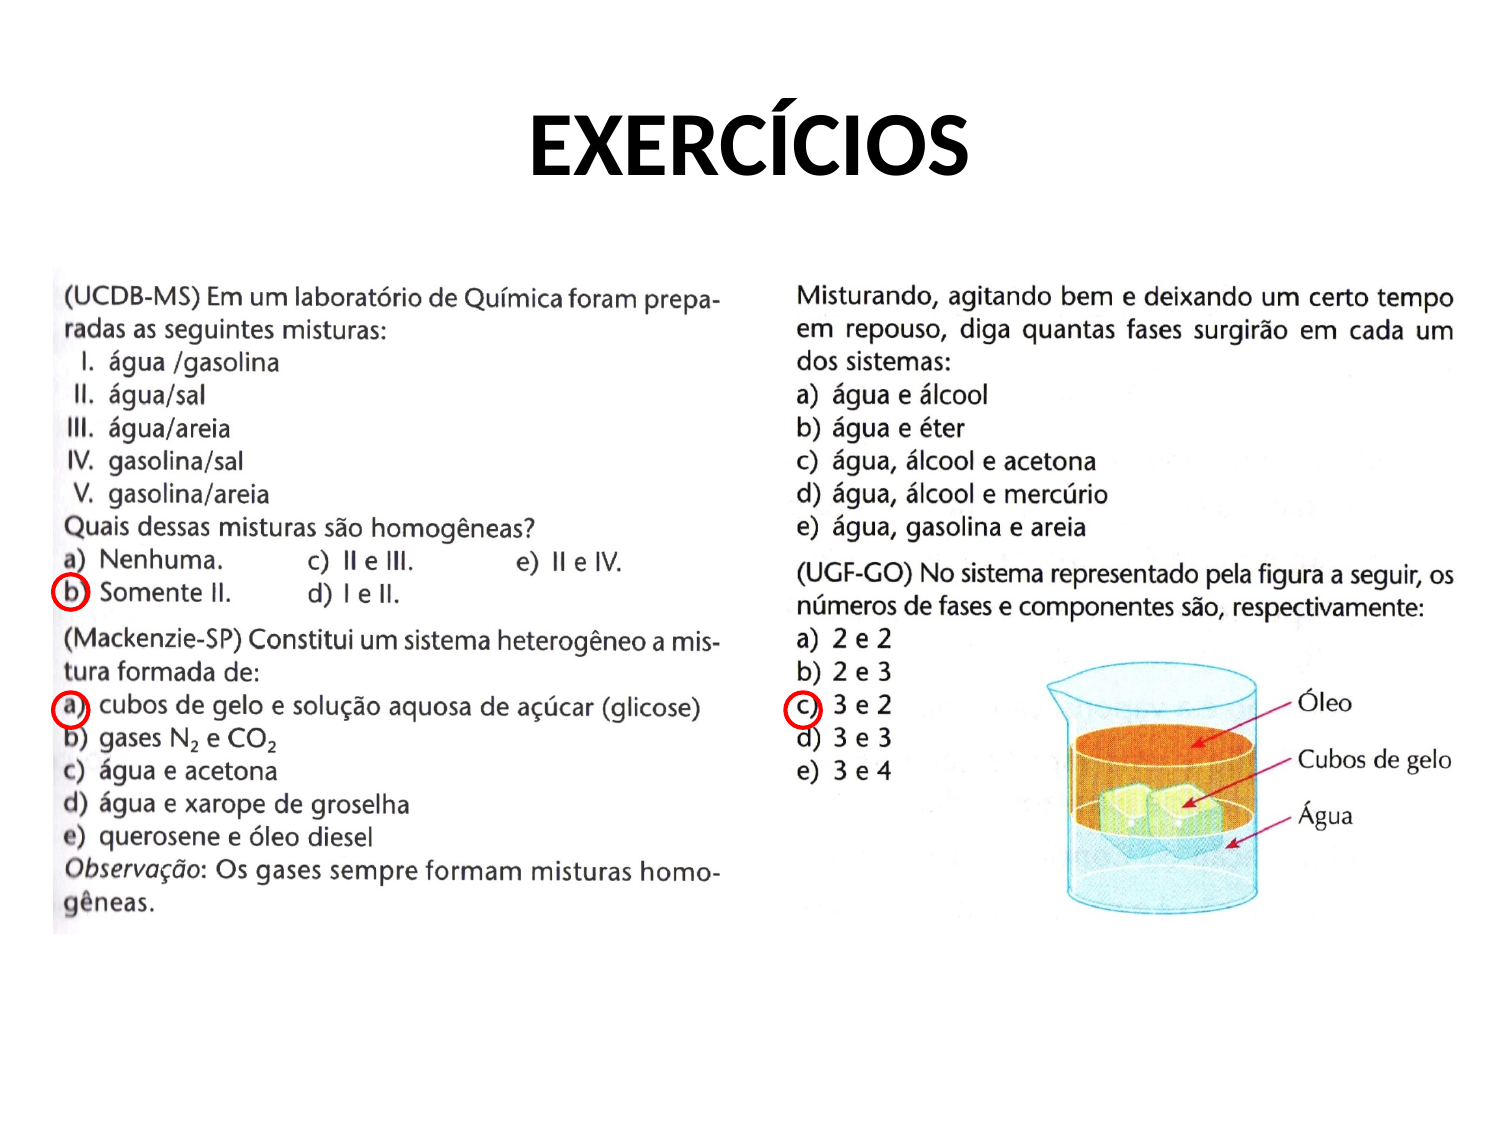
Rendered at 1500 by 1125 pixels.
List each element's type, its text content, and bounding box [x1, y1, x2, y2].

picture [785, 280, 1470, 921]
title EXERCÍCIOS [75, 45, 1425, 233]
picture [52, 266, 737, 934]
